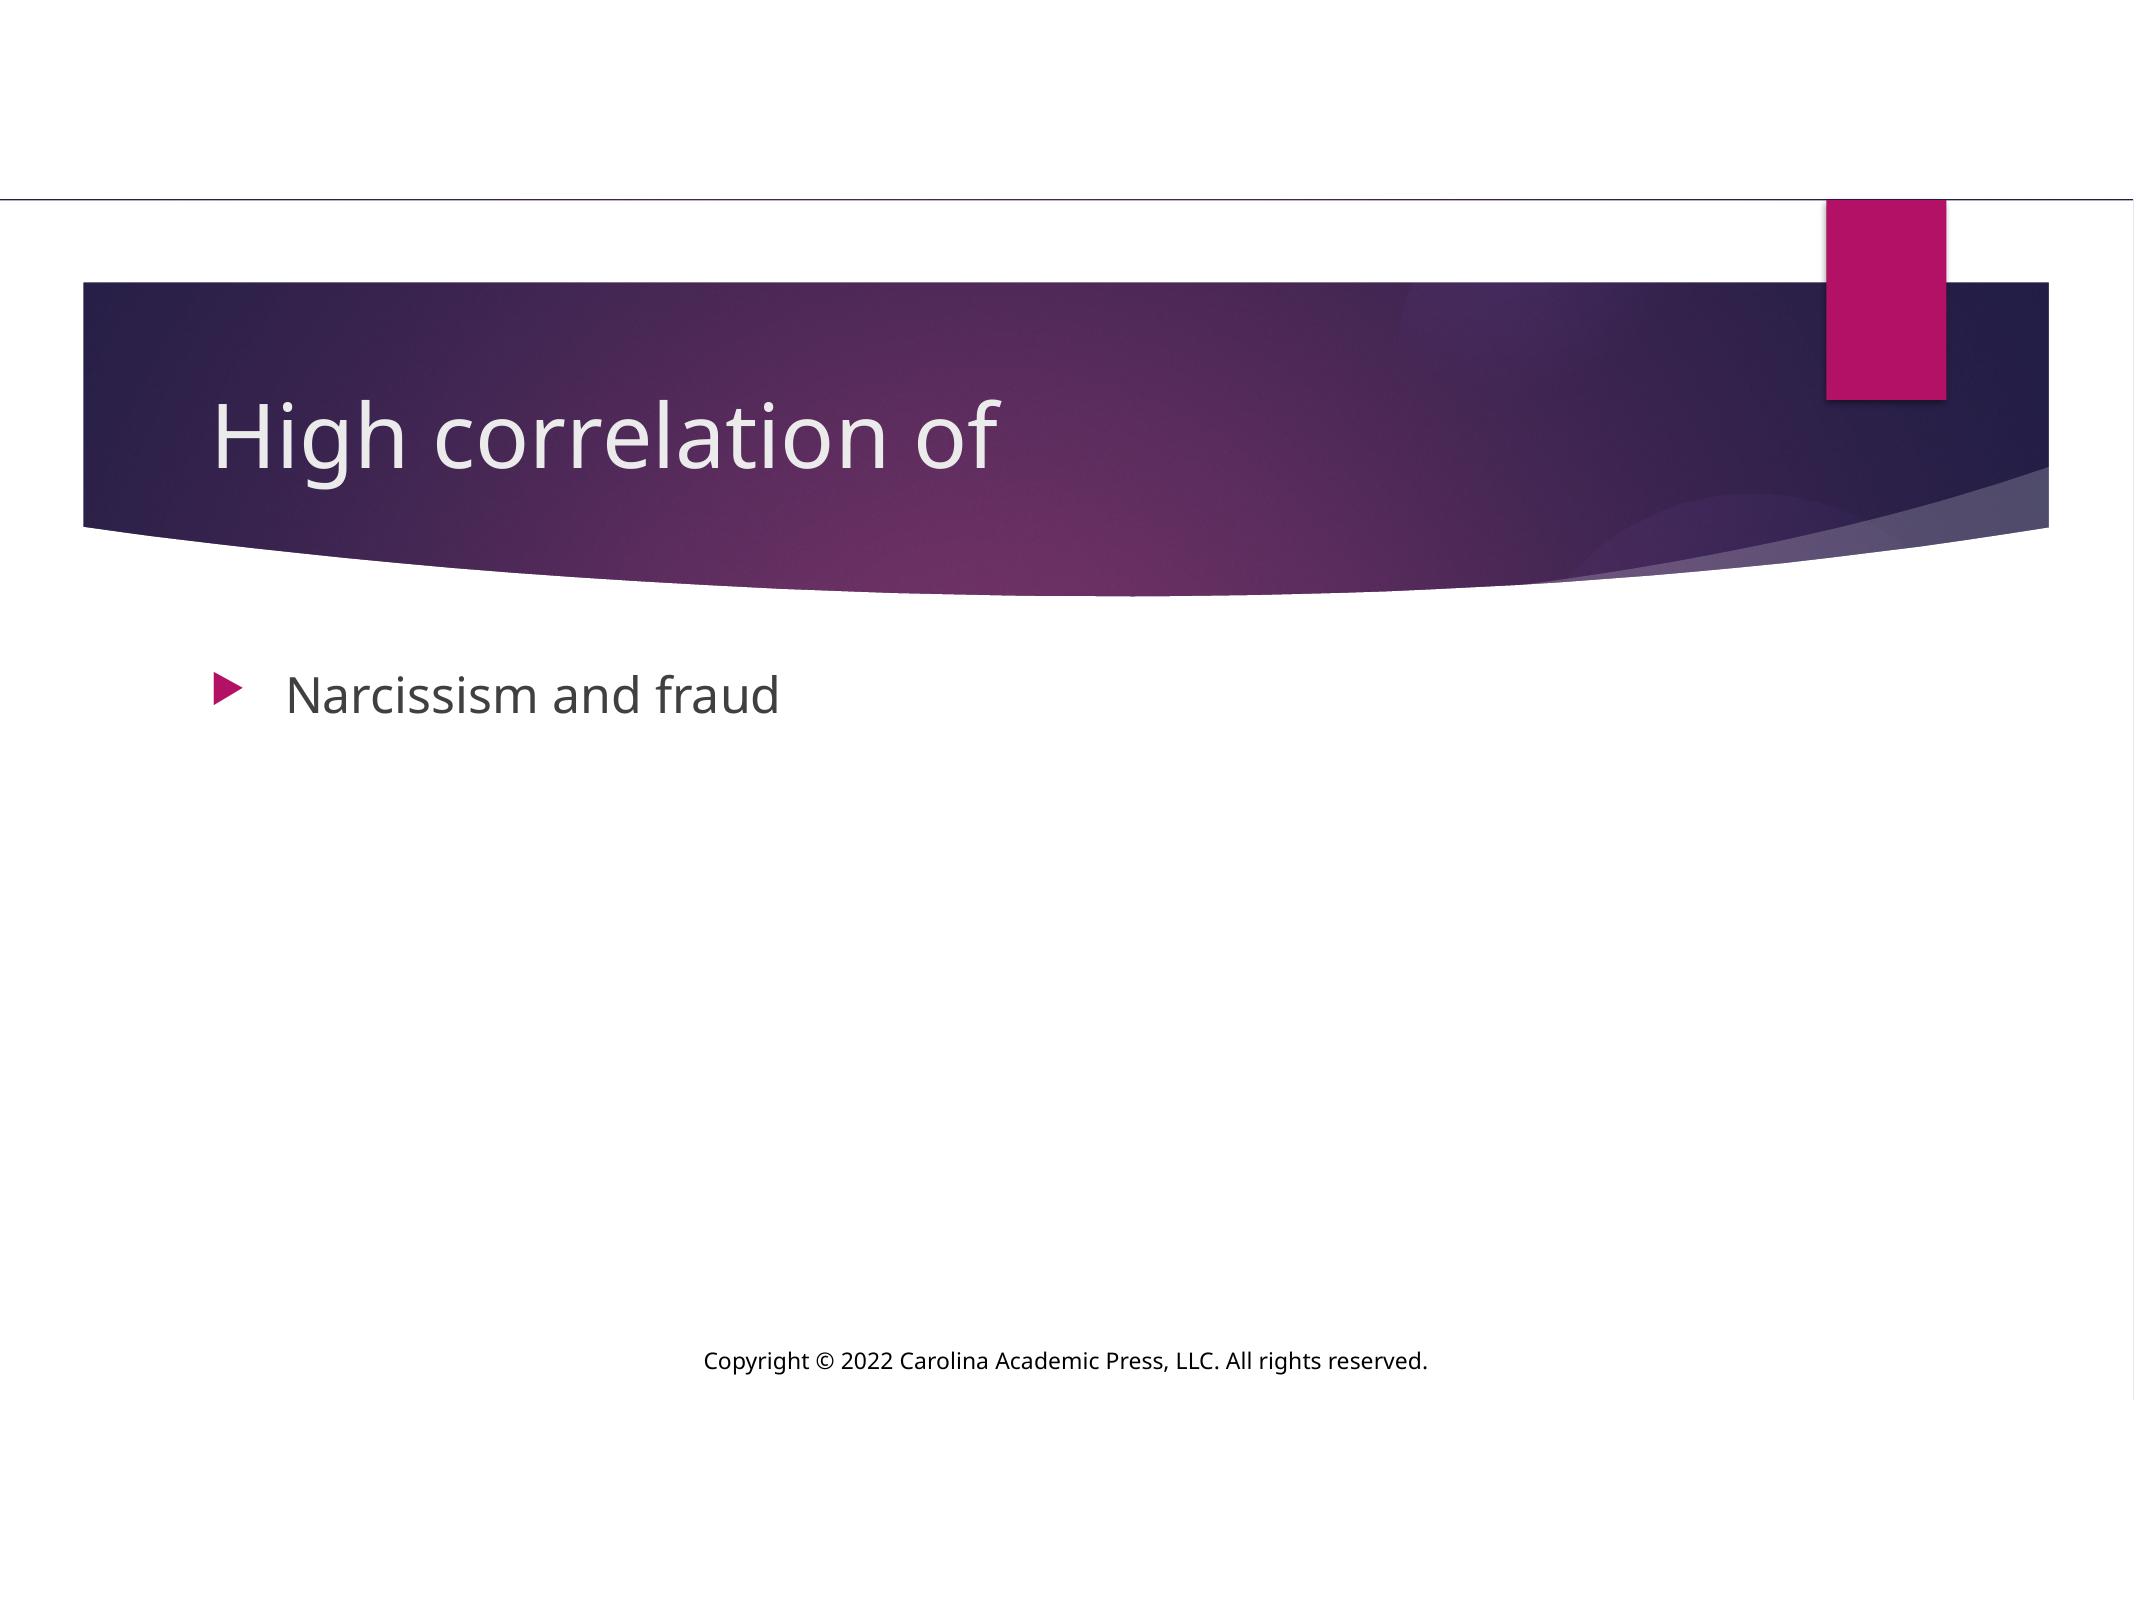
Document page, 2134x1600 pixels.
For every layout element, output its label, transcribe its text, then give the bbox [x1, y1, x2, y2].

text_box Copyright © 2022 Carolina Academic Press, LLC. All rights reserved. [695, 1338, 1438, 1383]
picture [84, 283, 2048, 596]
title High correlation of [201, 369, 1736, 495]
list Narcissism and fraud [201, 655, 1747, 1254]
